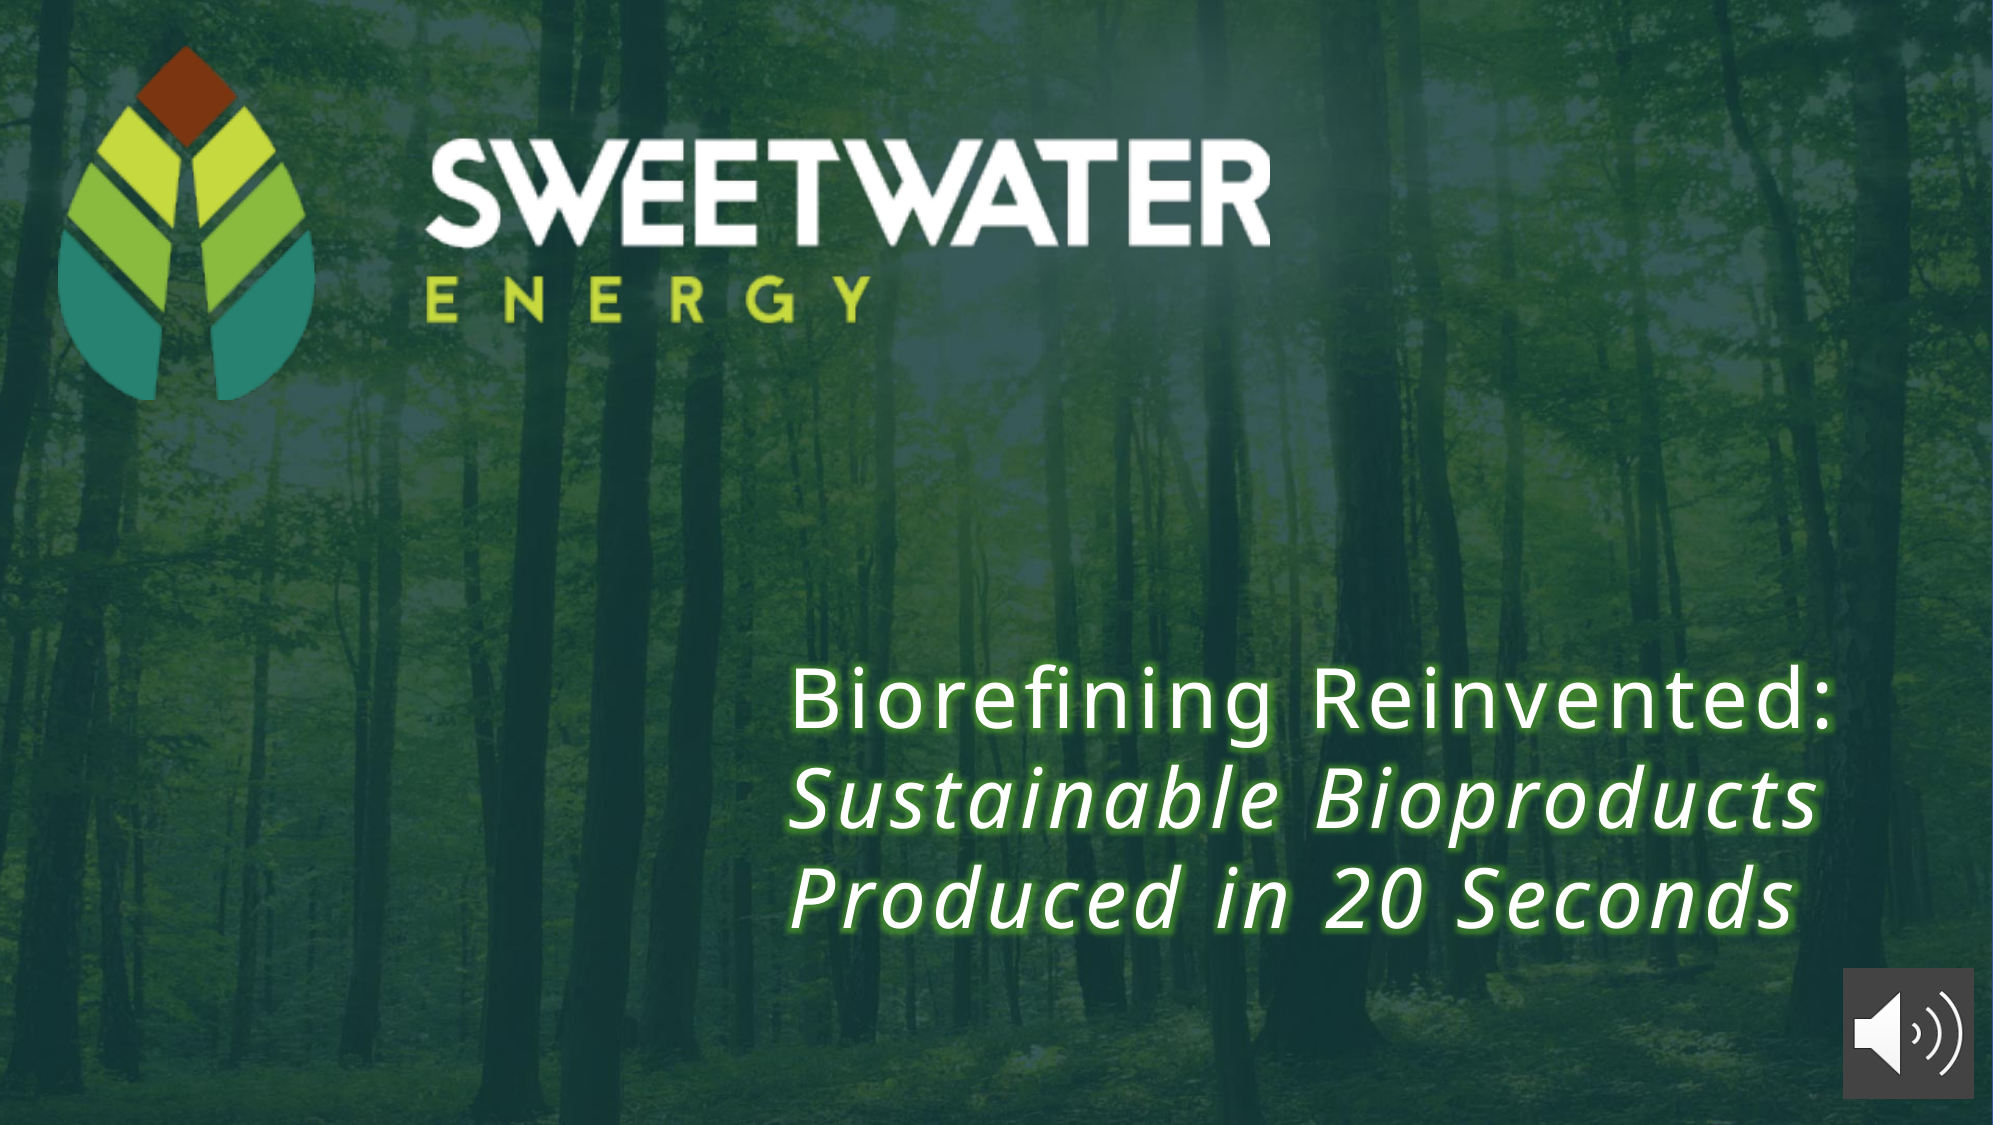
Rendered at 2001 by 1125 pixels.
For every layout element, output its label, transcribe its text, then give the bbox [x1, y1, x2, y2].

picture [0, 0, 1992, 1125]
text_box Biorefining Reinvented: Sustainable Bioproducts Produced in 20 Seconds [1992, 637, 2000, 953]
